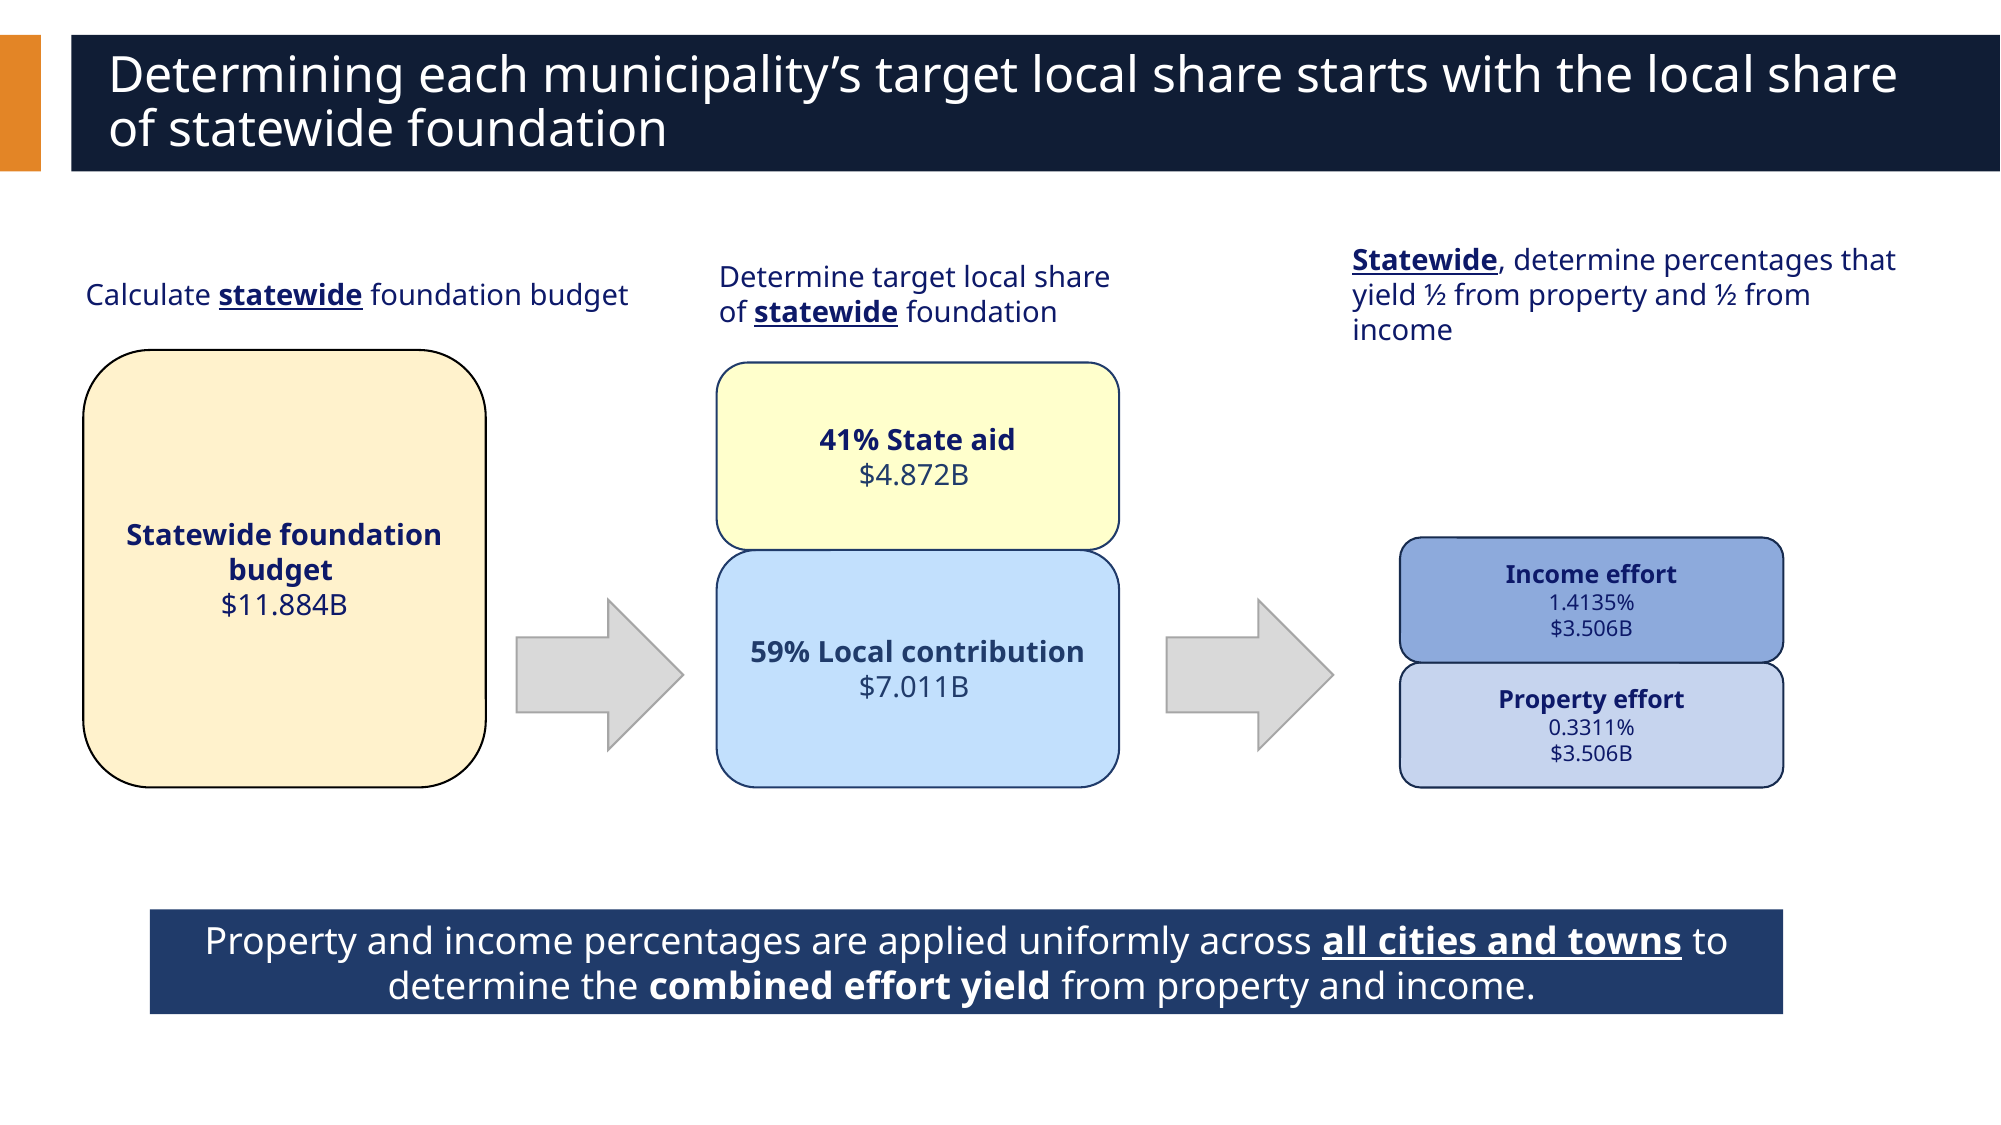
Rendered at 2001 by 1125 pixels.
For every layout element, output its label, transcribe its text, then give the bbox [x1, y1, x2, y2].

text_box Statewide, determine percentages that yield ½ from property and ½ from income [1332, 248, 1935, 339]
text_box Determine target local share of statewide foundation [698, 248, 1285, 339]
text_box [83, 349, 1784, 788]
text_box Calculate statewide foundation budget [65, 248, 651, 339]
title Determining each municipality’s target local share starts with the local share of statewide foundation [93, 47, 1959, 159]
text_box Property and income percentages are applied uniformly across all cities and towns to determine the combined effort yield from property and income. [149, 908, 1784, 1015]
